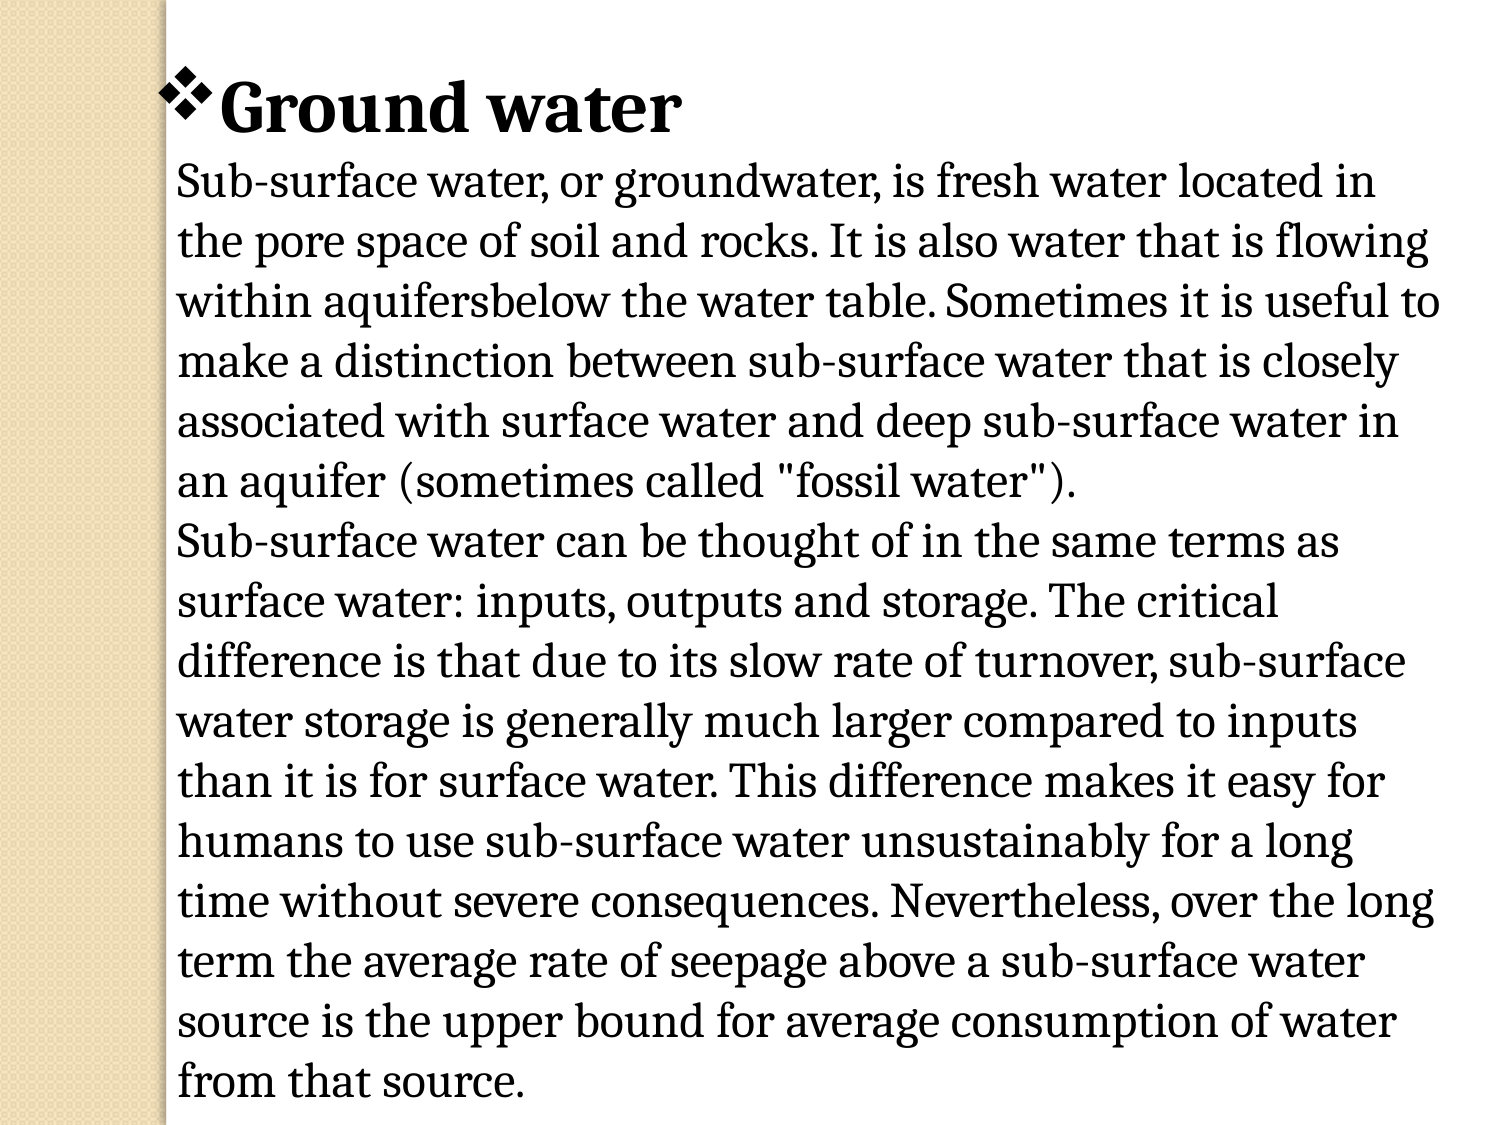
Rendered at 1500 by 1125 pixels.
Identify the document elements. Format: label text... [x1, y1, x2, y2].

text_box Ground water [137, 49, 738, 155]
text_box Sub-surface water, or groundwater, is fresh water located in the pore space of soil and rocks. It is also water that is flowing within aquifersbelow the water table. Sometimes it is useful to make a distinction between sub-surface water that is closely associated with surface water and deep sub-surface water in an aquifer (sometimes called "fossil water"). Sub-surface water can be thought of in the same terms as surface water: inputs, outputs and storage. The critical difference is that due to its slow rate of turnover, sub-surface water storage is generally much larger compared to inputs than it is for surface water. This difference makes it easy for humans to use sub-surface water unsustainably for a long time without severe consequences. Nevertheless, over the long term the average rate of seepage above a sub-surface water source is the upper bound for average consumption of water from that source. [162, 140, 1463, 1116]
